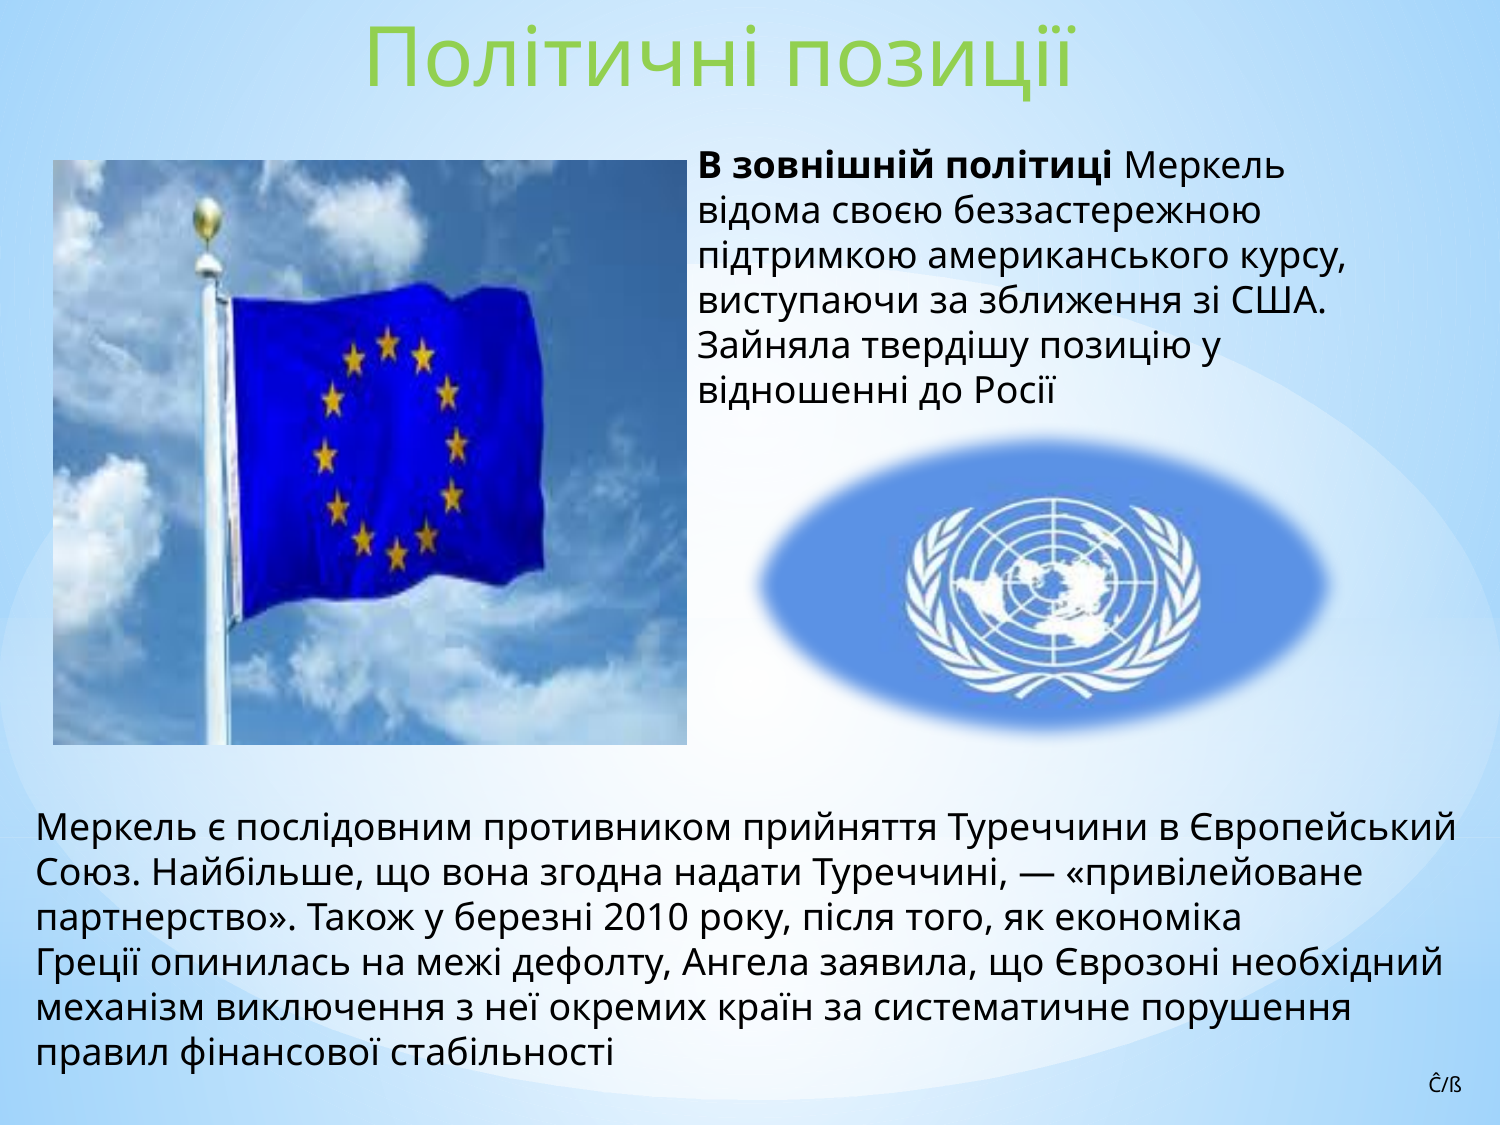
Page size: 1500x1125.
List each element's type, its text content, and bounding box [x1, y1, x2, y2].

picture [53, 160, 687, 745]
picture [739, 421, 1349, 749]
text_box Ĉ/ß [1413, 1064, 1477, 1105]
text_box Меркель є послідовним противником прийняття Туреччини в Європейський Союз. Найбільше, що вона згодна надати Туреччині, — «привілейоване партнерство». Також у березні 2010 року, після того, як економіка Греції опинилась на межі дефолту, Ангела заявила, що Єврозоні необхідний механізм виключення з неї окремих країн за систематичне порушення правил фінансової стабільності [20, 795, 1500, 1080]
text_box Політичні позиції [348, 0, 1091, 111]
text_box В зовнішній політиці Меркель відома своєю беззастережною підтримкою американського курсу, виступаючи за зближення зі США. Зайняла твердішу позицію у відношенні до Росії [682, 133, 1433, 419]
